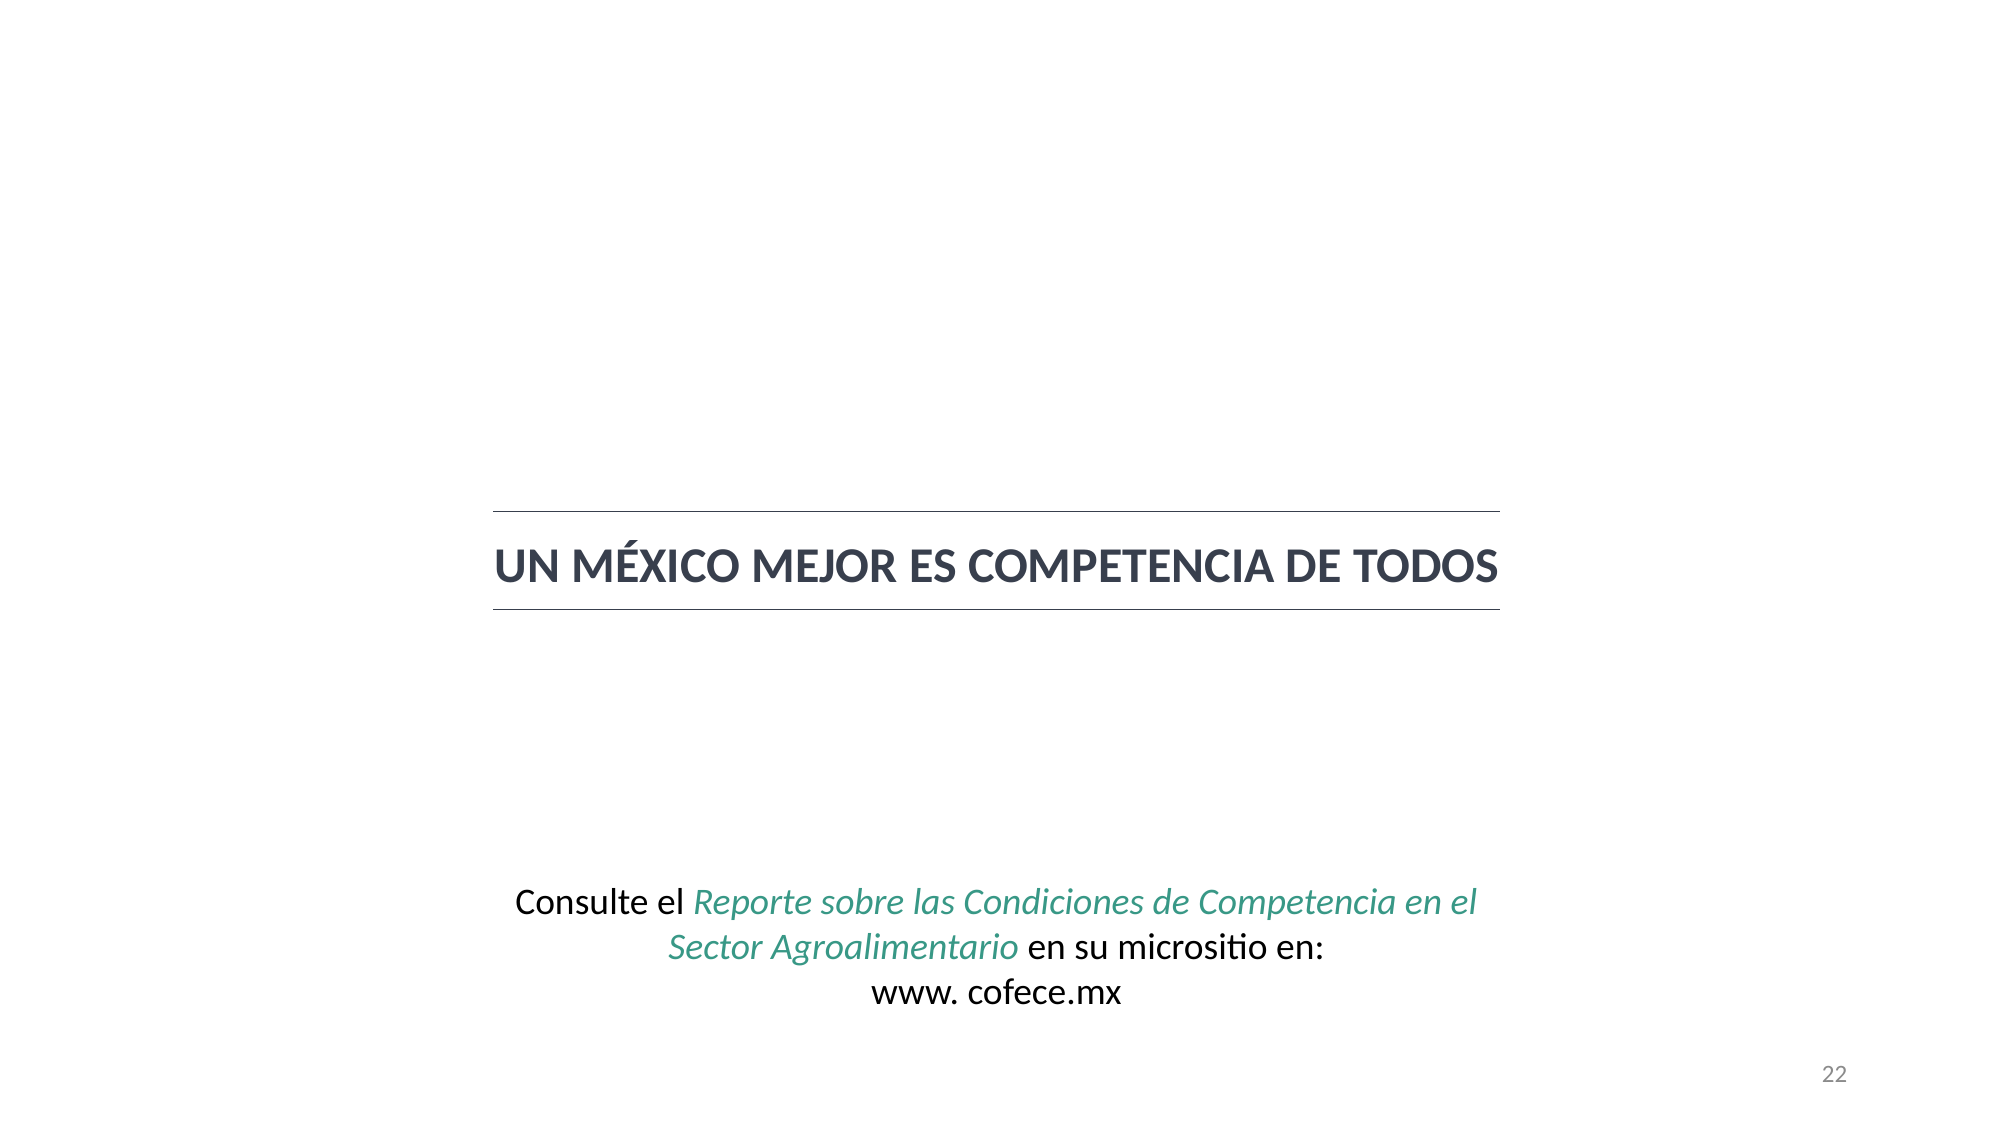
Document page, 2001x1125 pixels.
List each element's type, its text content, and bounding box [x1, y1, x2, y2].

slide_number 22 [1412, 1042, 1863, 1103]
text_box UN MÉXICO MEJOR ES COMPETENCIA DE TODOS [479, 524, 1521, 600]
text_box Consulte el Reporte sobre las Condiciones de Competencia en el Sector Agroalimentario en su micrositio en: www. cofece.mx [493, 869, 1500, 1020]
